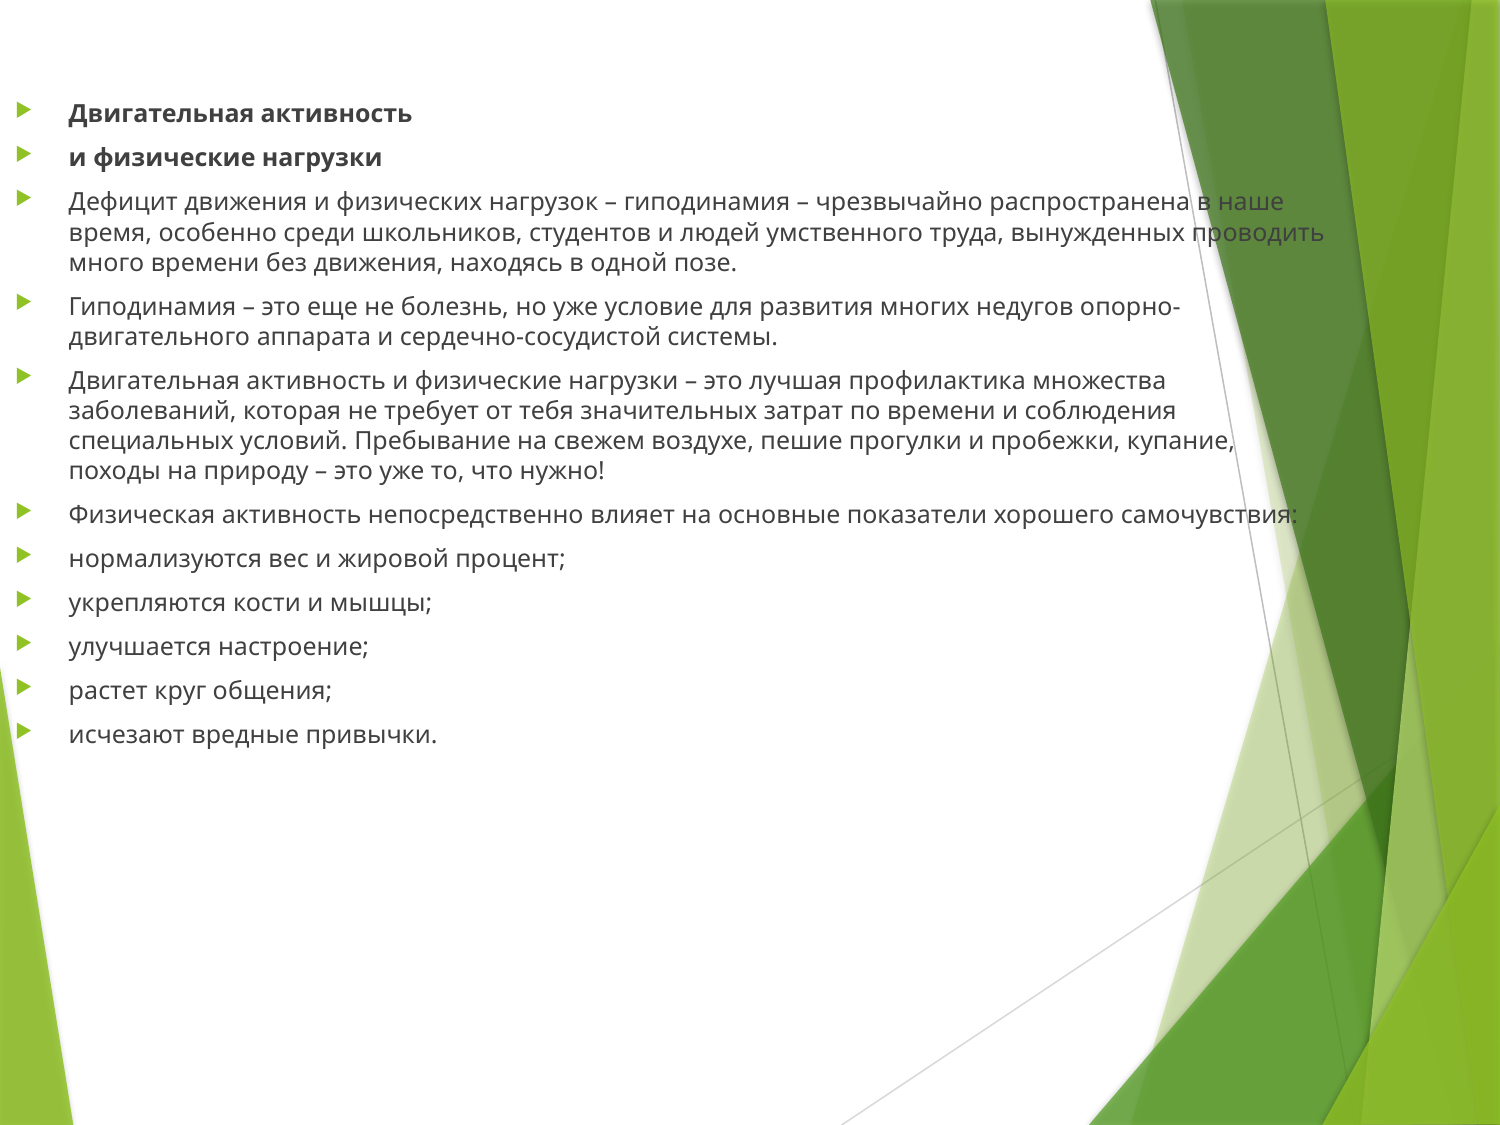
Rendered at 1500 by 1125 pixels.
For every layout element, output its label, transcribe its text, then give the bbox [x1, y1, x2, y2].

list Двигательная активность и физические нагрузки Дефицит движения и физических нагрузок – гиподинамия – чрезвычайно распространена в наше время, особенно среди школьников, студентов и людей умственного труда, вынужденных проводить много времени без движения, находясь в одной позе. Гиподинамия – это еще не болезнь, но уже условие для развития многих недугов опорно-двигательного аппарата и сердечно-сосудистой системы. Двигательная активность и физические нагрузки – это лучшая профилактика множества заболеваний, которая не требует от тебя значительных затрат по времени и соблюдения специальных условий. Пребывание на свежем воздухе, пешие прогулки и пробежки, купание, походы на природу – это уже то, что нужно! Физическая активность непосредственно влияет на основные показатели хорошего самочувствия: нормализуются вес и жировой процент; укрепляются кости и мышцы; улучшается настроение; растет круг общения; исчезают вредные привычки. [0, 90, 1343, 778]
